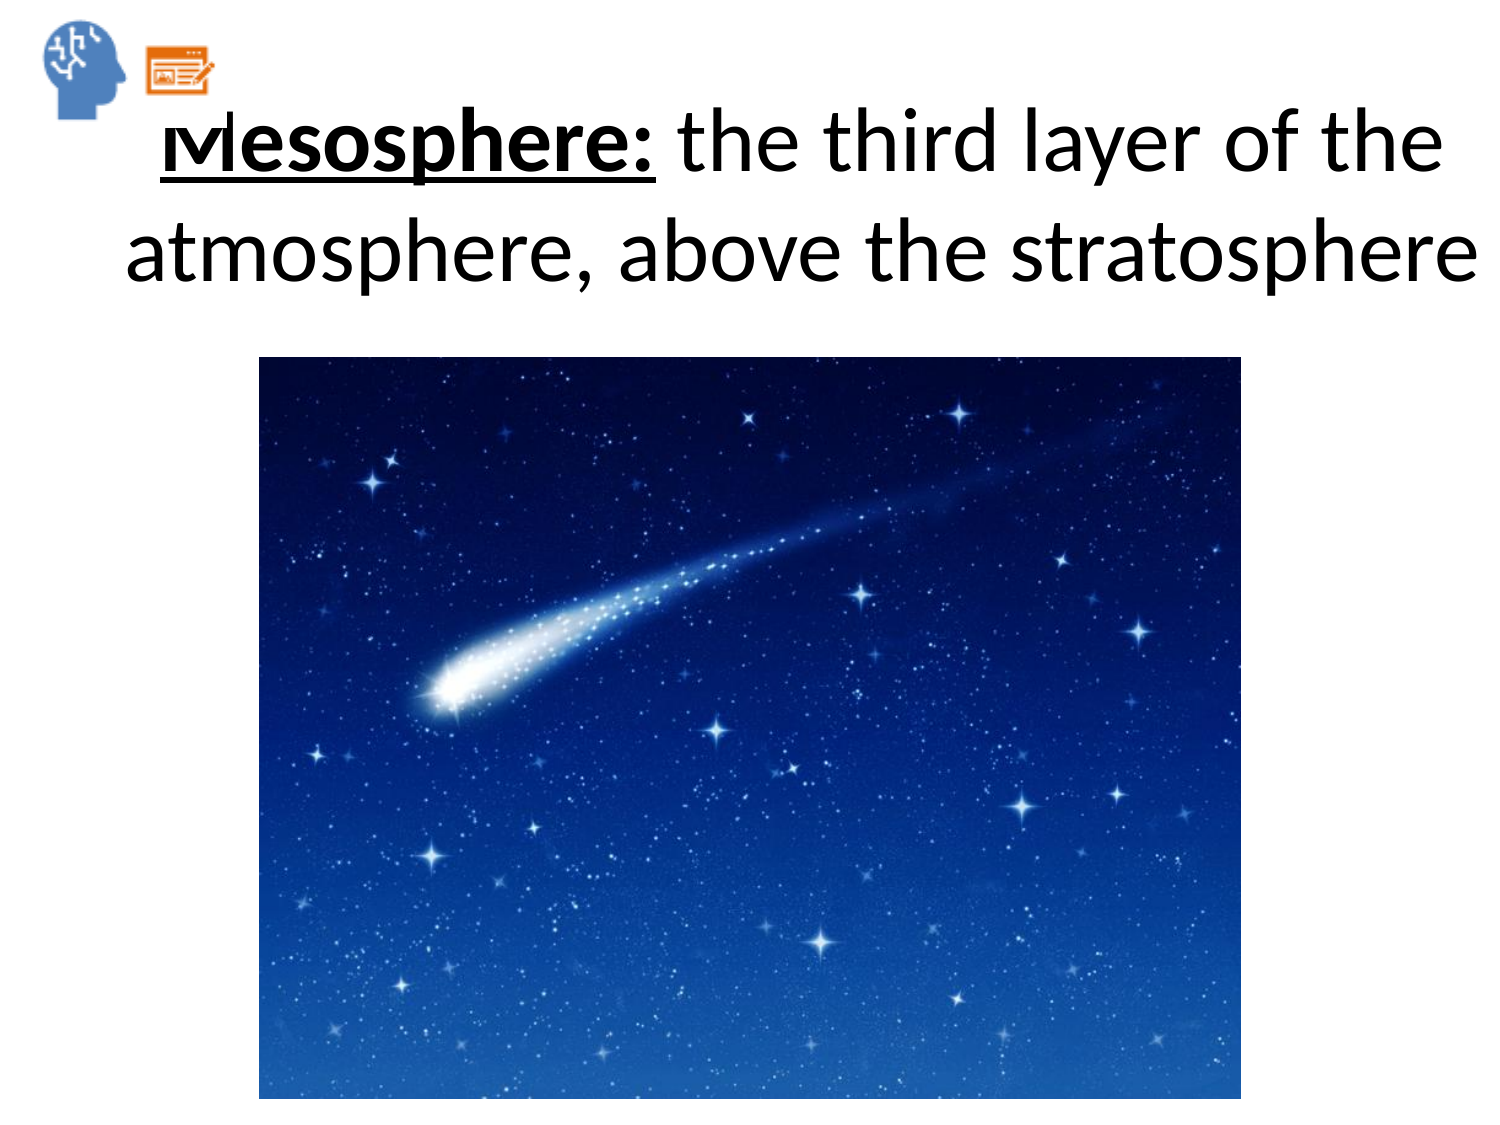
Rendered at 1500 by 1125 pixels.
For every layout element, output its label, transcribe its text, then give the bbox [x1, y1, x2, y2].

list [74, 356, 1426, 1100]
picture [27, 14, 227, 128]
title Mesosphere: the third layer of the atmosphere, above the stratosphere [106, 22, 1500, 357]
